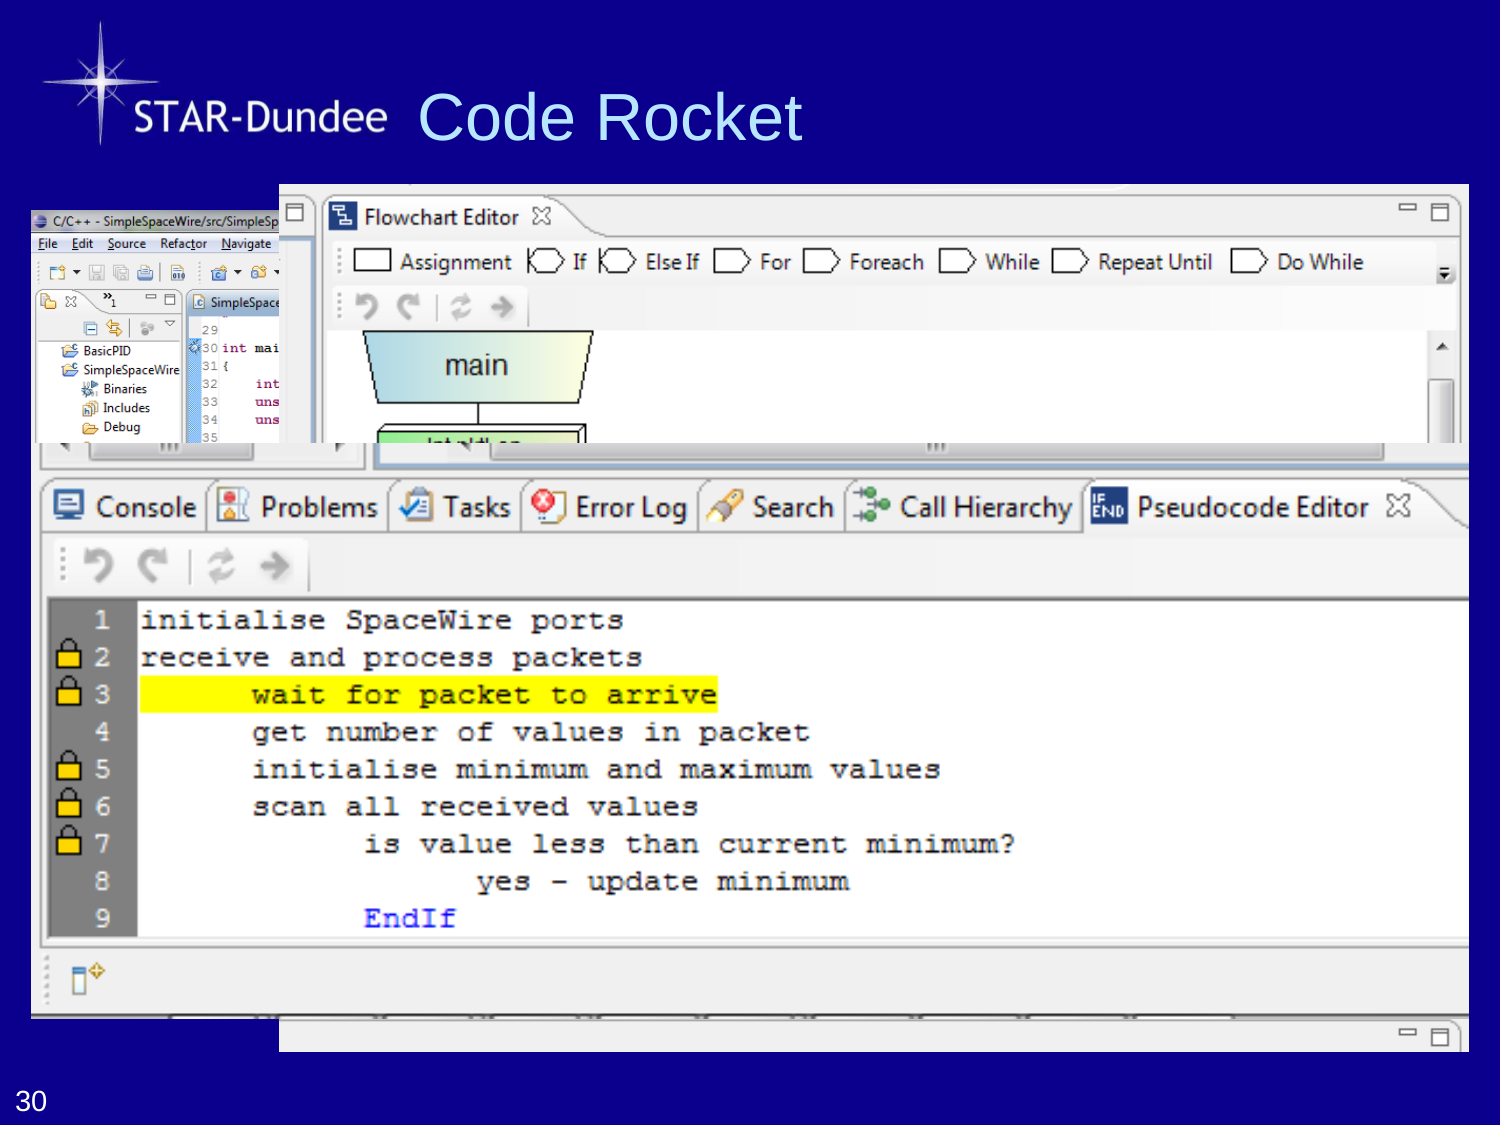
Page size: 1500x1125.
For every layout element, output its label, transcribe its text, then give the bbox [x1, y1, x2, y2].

slide_number 30 [0, 1046, 160, 1125]
picture [30, 183, 1470, 1052]
text_box [436, 61, 1500, 163]
title Code Rocket [402, 53, 1500, 174]
picture [0, 0, 438, 179]
